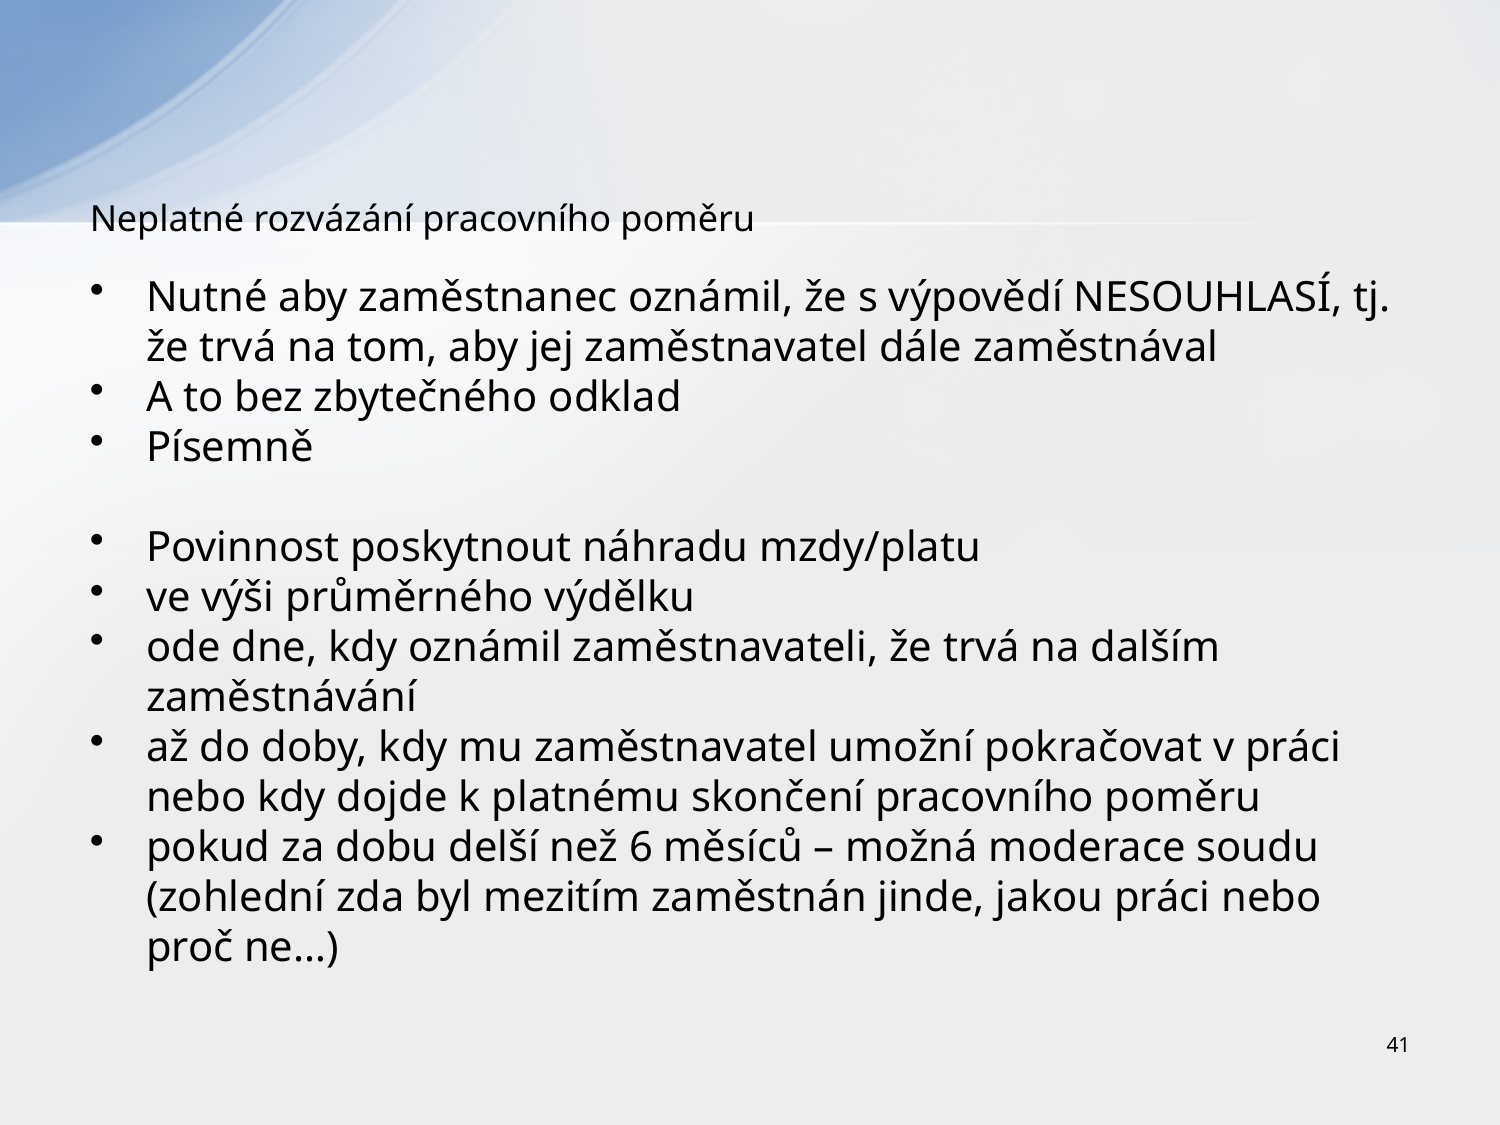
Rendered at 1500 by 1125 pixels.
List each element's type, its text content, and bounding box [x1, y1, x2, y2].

list Nutné aby zaměstnanec oznámil, že s výpovědí NESOUHLASÍ, tj. že trvá na tom, aby jej zaměstnavatel dále zaměstnával A to bez zbytečného odklad Písemně Povinnost poskytnout náhradu mzdy/platu ve výši průměrného výdělku ode dne, kdy oznámil zaměstnavateli, že trvá na dalším zaměstnávání až do doby, kdy mu zaměstnavatel umožní pokračovat v práci nebo kdy dojde k platnému skončení pracovního poměru pokud za dobu delší než 6 měsíců – možná moderace soudu (zohlední zda byl mezitím zaměstnán jinde, jakou práci nebo proč ne…) [75, 262, 1425, 1005]
picture [0, 0, 1500, 1125]
slide_number 41 [1074, 1024, 1425, 1103]
title Neplatné rozvázání pracovního poměru [75, 58, 1425, 247]
